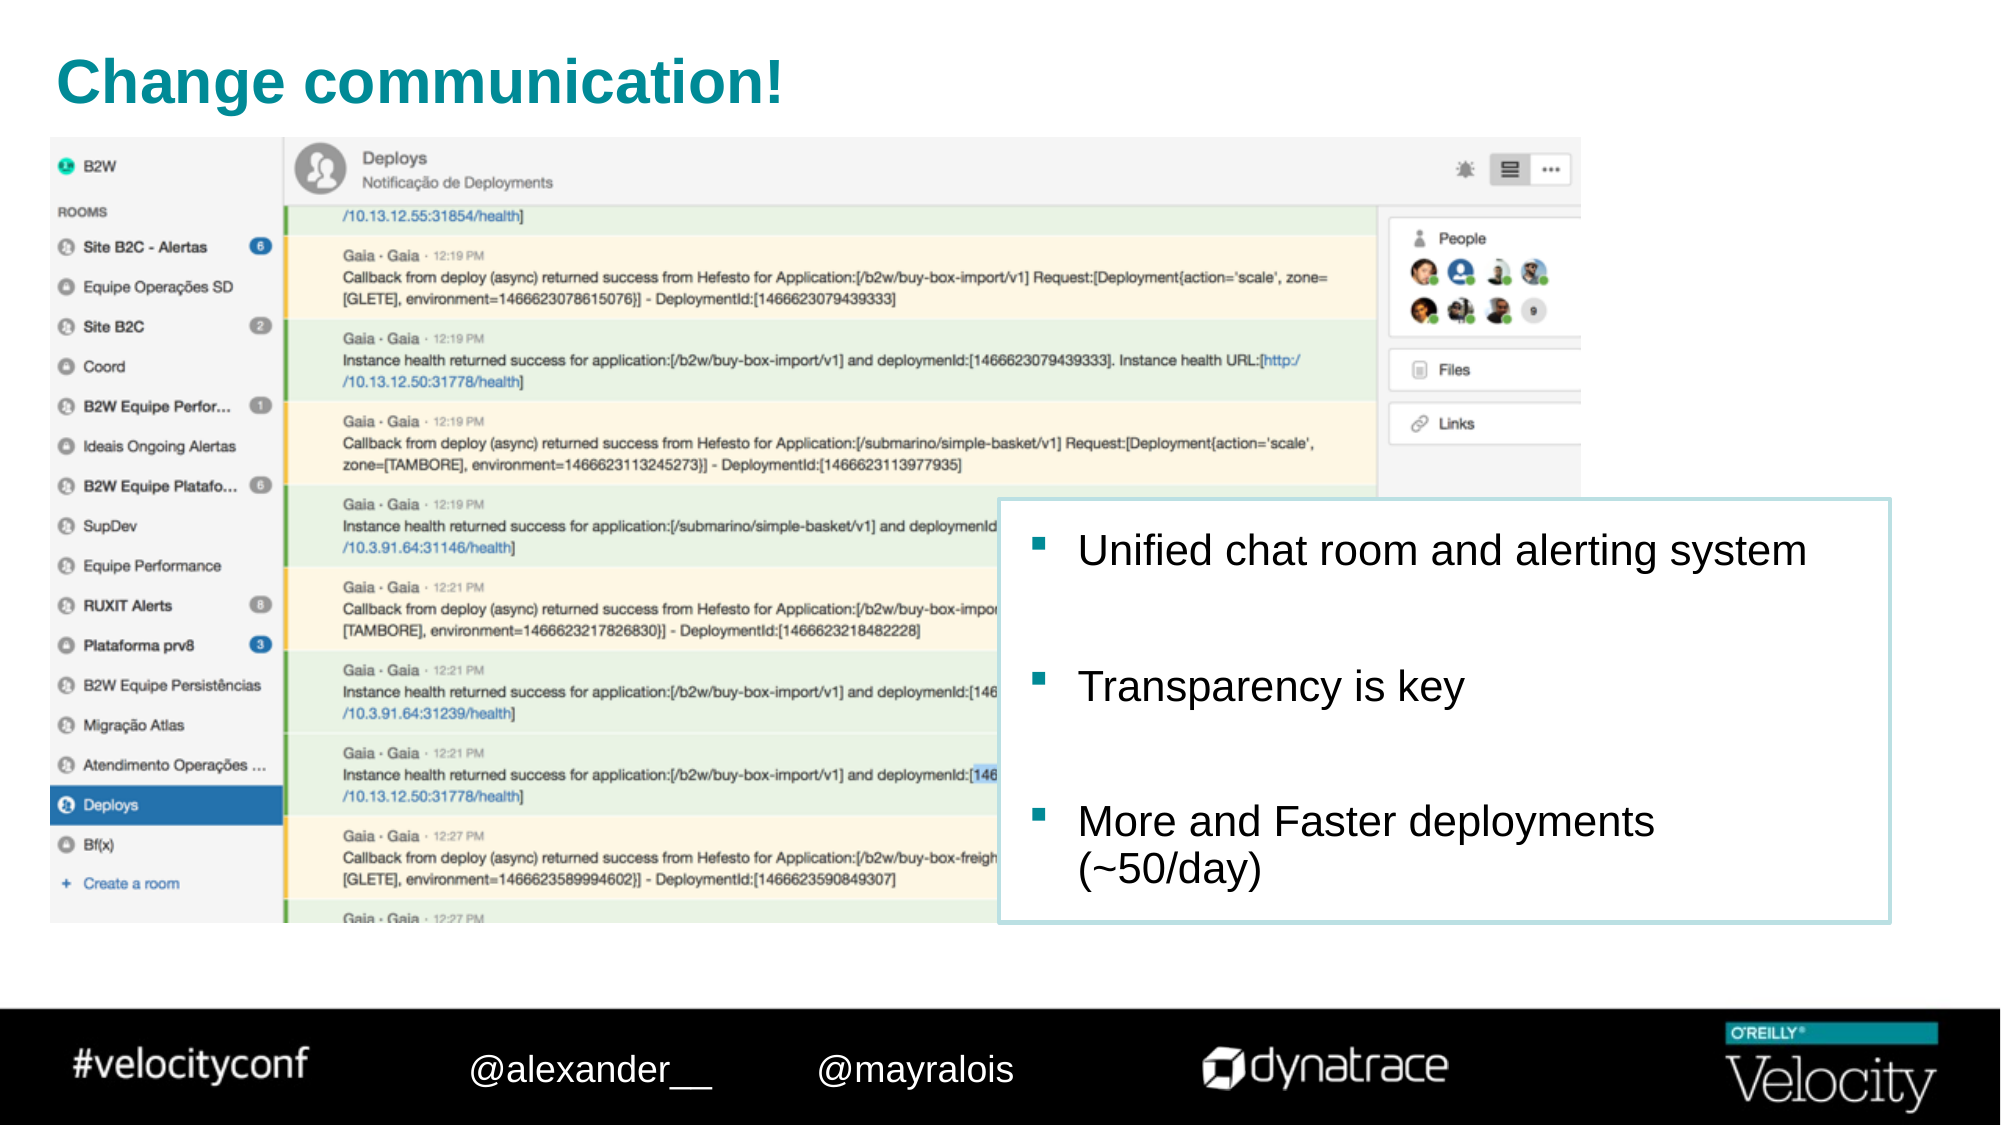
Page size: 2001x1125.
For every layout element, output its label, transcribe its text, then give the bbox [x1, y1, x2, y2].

picture [0, 0, 2001, 1125]
title Change communication! [50, 19, 1949, 138]
list Unified chat room and alerting system Transparency is key More and Faster deployments (~50/day) [1586, 497, 1892, 925]
